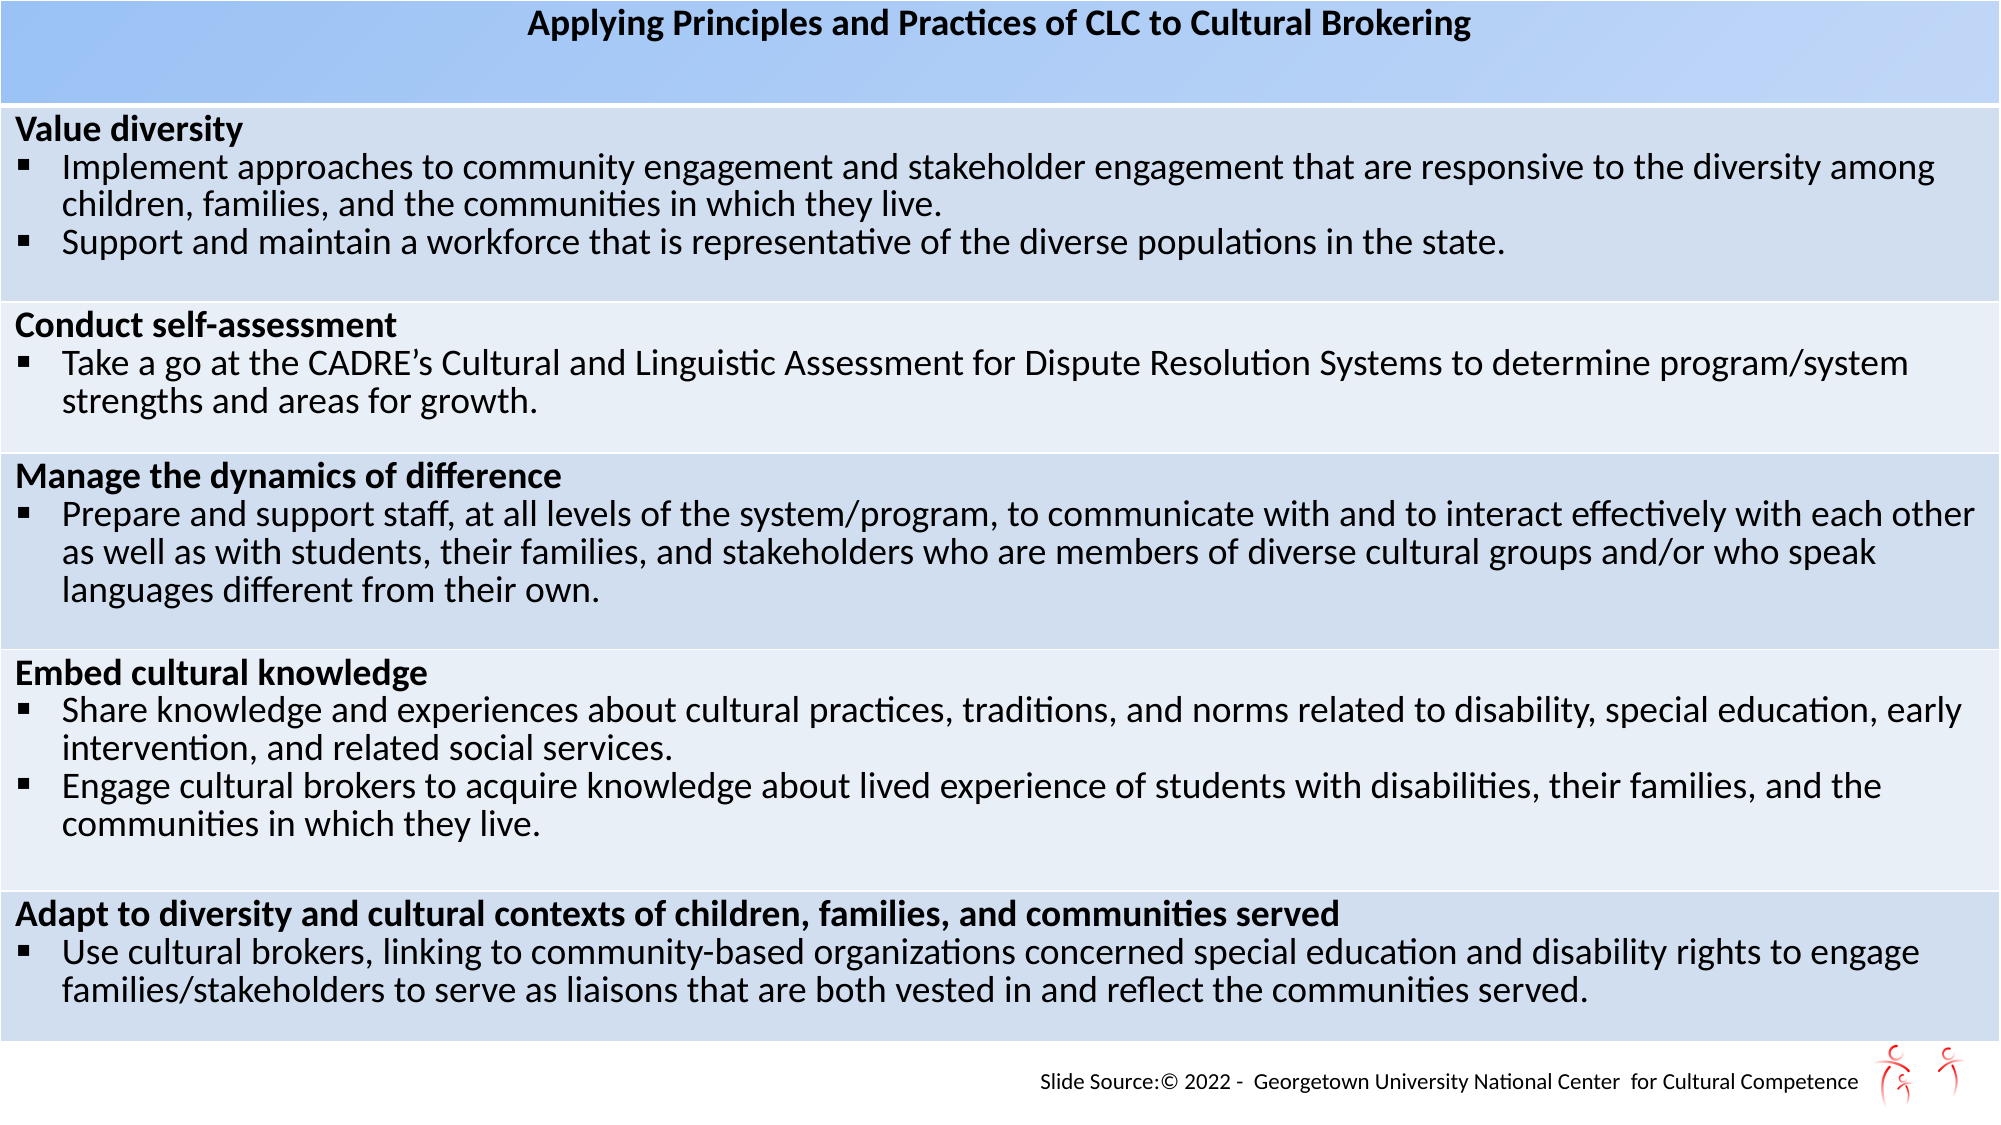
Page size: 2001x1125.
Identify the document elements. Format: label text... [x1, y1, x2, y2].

table_cell Embed cultural knowledge Share knowledge and experiences about cultural practices, traditions, and norms related to disability, special education, early intervention, and related social services. Engage cultural brokers to acquire knowledge about lived experience of students with disabilities, their families, and the communities in which they live. [1, 650, 1999, 890]
table_cell Manage the dynamics of difference Prepare and support staff, at all levels of the system/program, to communicate with and to interact effectively with each other as well as with students, their families, and stakeholders who are members of diverse cultural groups and/or who speak languages different from their own. [1, 454, 1999, 649]
table_header Applying Principles and Practices of CLC to Cultural Brokering [1, 1, 1999, 103]
text_box Slide Source:© 2022 - Georgetown University National Center for Cultural Competence [999, 1058, 1869, 1102]
table_cell Conduct self-assessment Take a go at the CADRE’s Cultural and Linguistic Assessment for Dispute Resolution Systems to determine program/system strengths and areas for growth. [1, 303, 1999, 452]
table_cell Adapt to diversity and cultural contexts of children, families, and communities served Use cultural brokers, linking to community-based organizations concerned special education and disability rights to engage families/stakeholders to serve as liaisons that are both vested in and reflect the communities served. [1, 892, 1999, 1041]
picture [1869, 1042, 1968, 1108]
table_cell Value diversity Implement approaches to community engagement and stakeholder engagement that are responsive to the diversity among children, families, and the communities in which they live. Support and maintain a workforce that is representative of the diverse populations in the state. [1, 108, 1999, 301]
